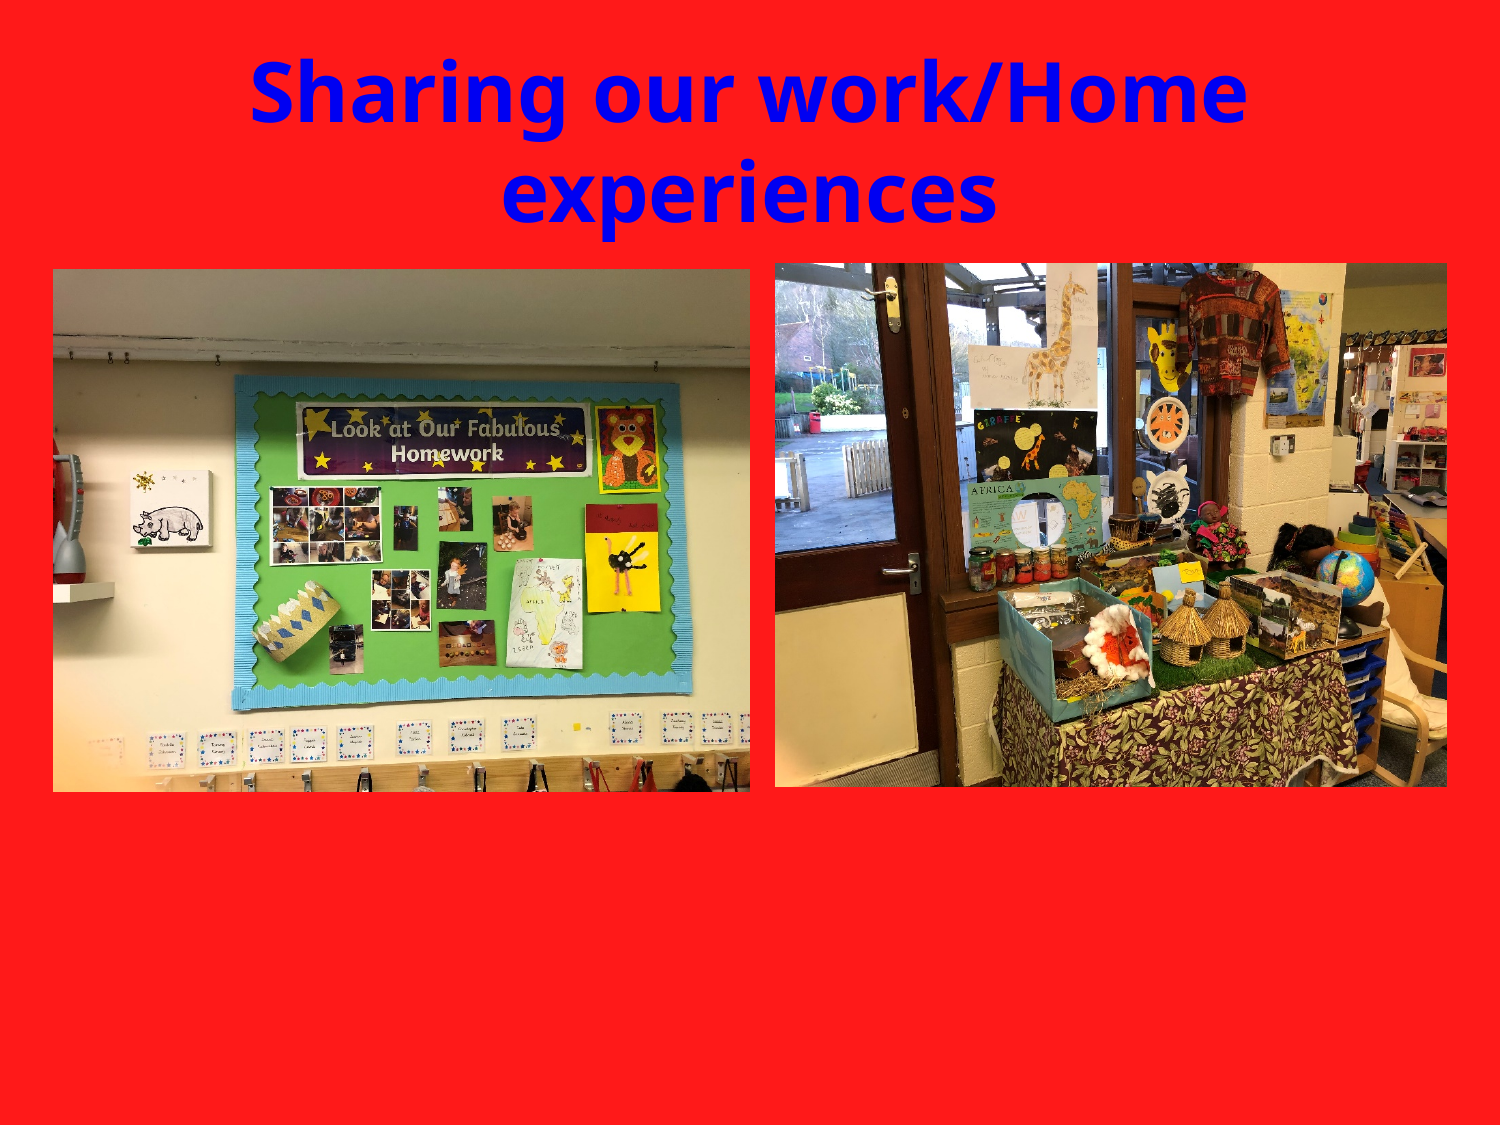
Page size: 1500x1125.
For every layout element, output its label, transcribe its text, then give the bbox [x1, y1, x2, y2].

picture [775, 263, 1448, 787]
picture [52, 269, 751, 793]
title Sharing our work/Home experiences [74, 44, 1426, 233]
